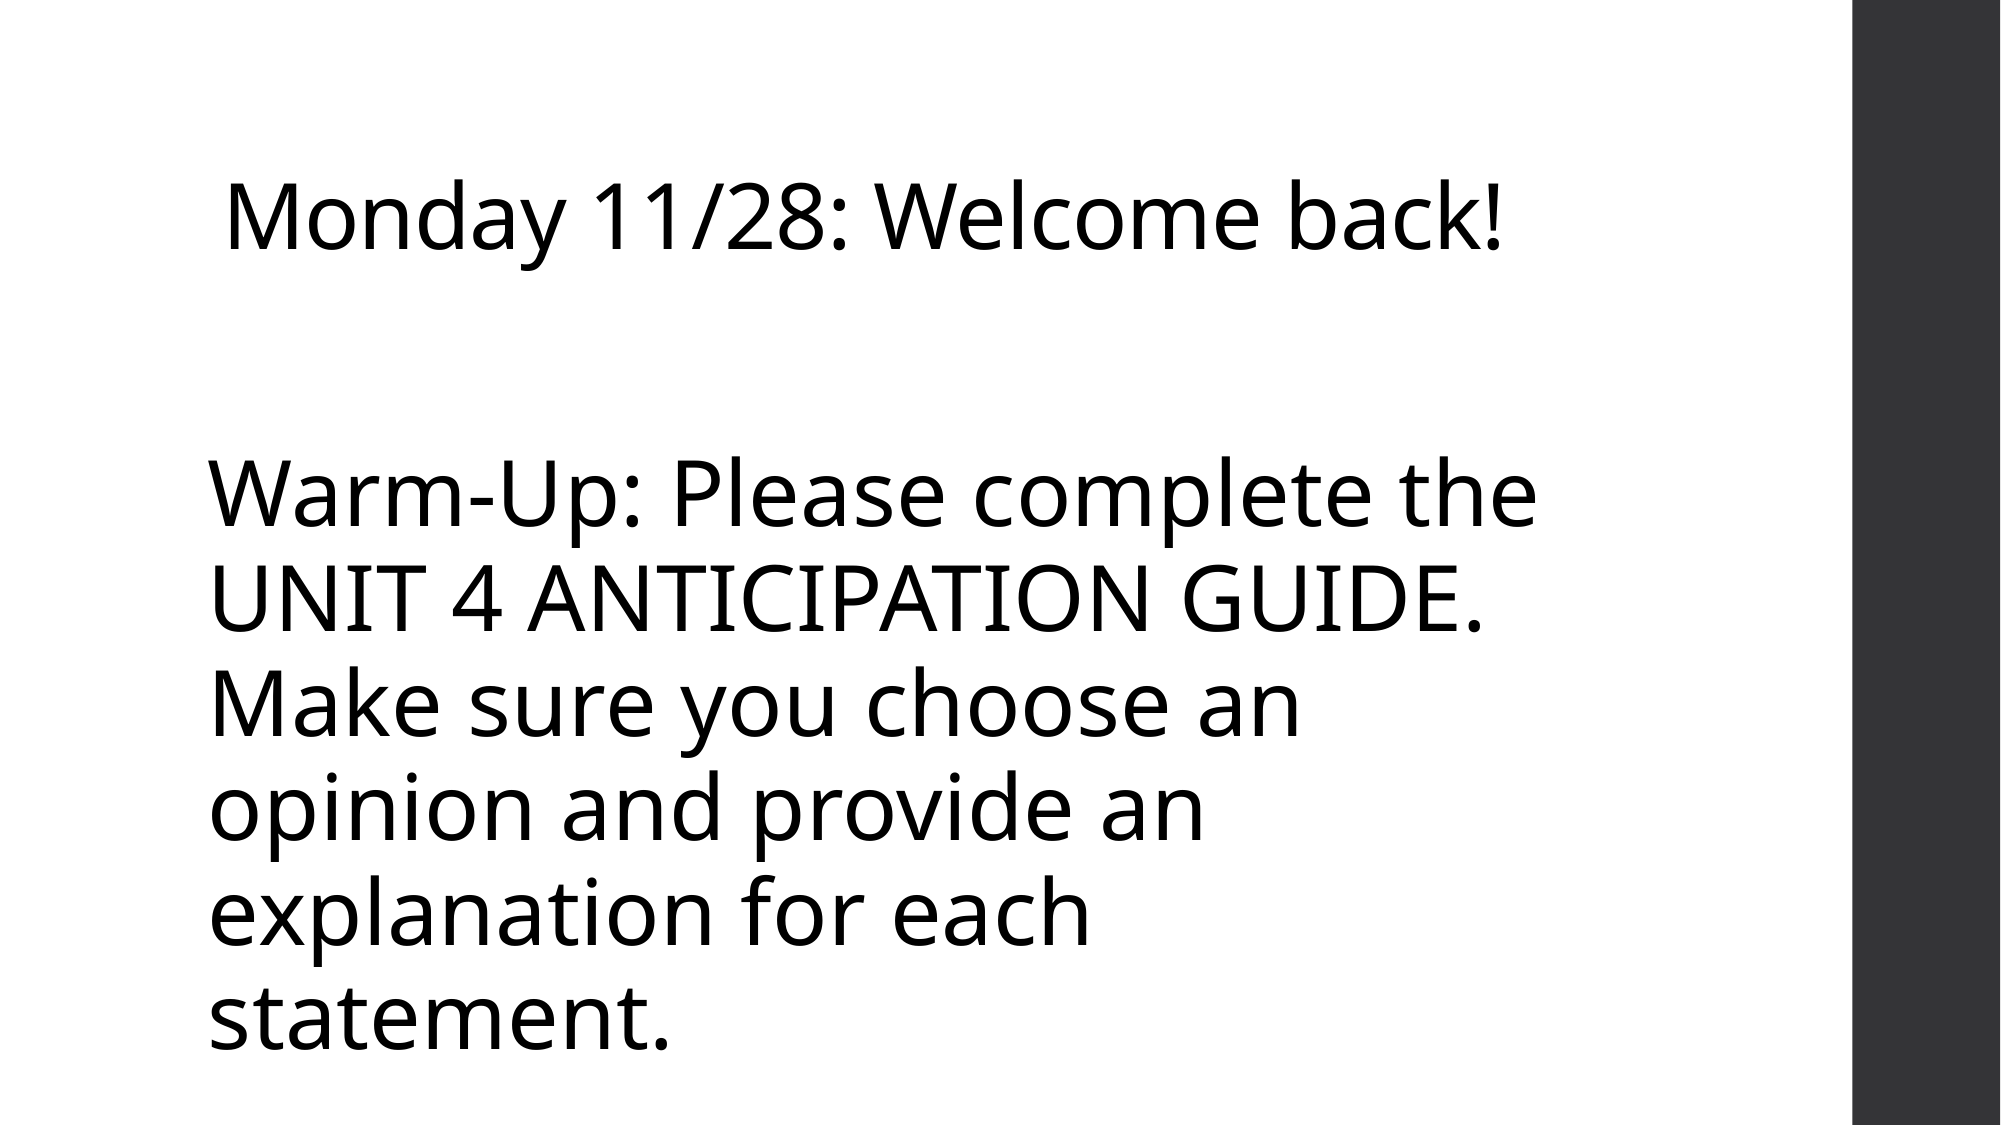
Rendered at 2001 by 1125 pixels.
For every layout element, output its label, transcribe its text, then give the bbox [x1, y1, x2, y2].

title Monday 11/28: Welcome back! [206, 60, 1797, 278]
list Warm-Up: Please complete the UNIT 4 ANTICIPATION GUIDE. Make sure you choose an opinion and provide an explanation for each statement. [192, 435, 1603, 1125]
